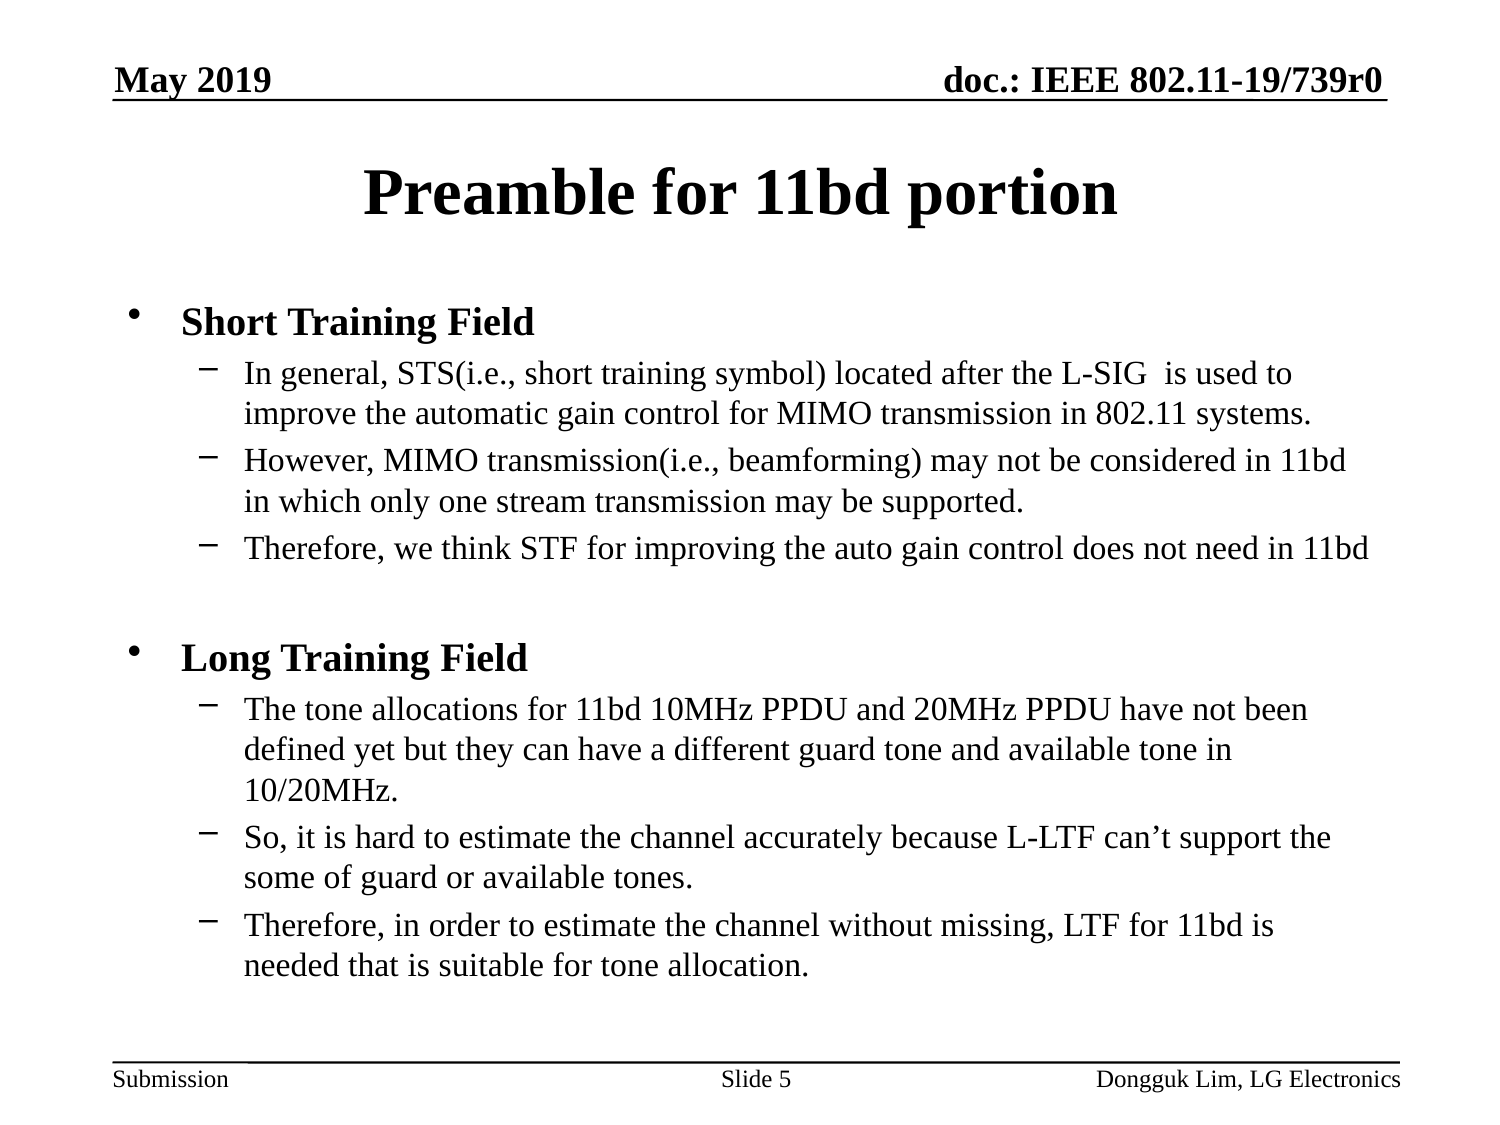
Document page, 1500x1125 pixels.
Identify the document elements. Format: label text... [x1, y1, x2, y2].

list Short Training Field In general, STS(i.e., short training symbol) located after the L-SIG is used to improve the automatic gain control for MIMO transmission in 802.11 systems. However, MIMO transmission(i.e., beamforming) may not be considered in 11bd in which only one stream transmission may be supported. Therefore, we think STF for improving the auto gain control does not need in 11bd Long Training Field The tone allocations for 11bd 10MHz PPDU and 20MHz PPDU have not been defined yet but they can have a different guard tone and available tone in 10/20MHz. So, it is hard to estimate the channel accurately because L-LTF can’t support the some of guard or available tones. Therefore, in order to estimate the channel without missing, LTF for 11bd is needed that is suitable for tone allocation. [112, 287, 1388, 1000]
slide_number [114, 54, 274, 101]
footer Dongguk Lim, LG Electronics [1092, 1061, 1402, 1093]
title Preamble for 11bd portion [112, 112, 1388, 263]
slide_number Slide 5 [712, 1061, 800, 1093]
